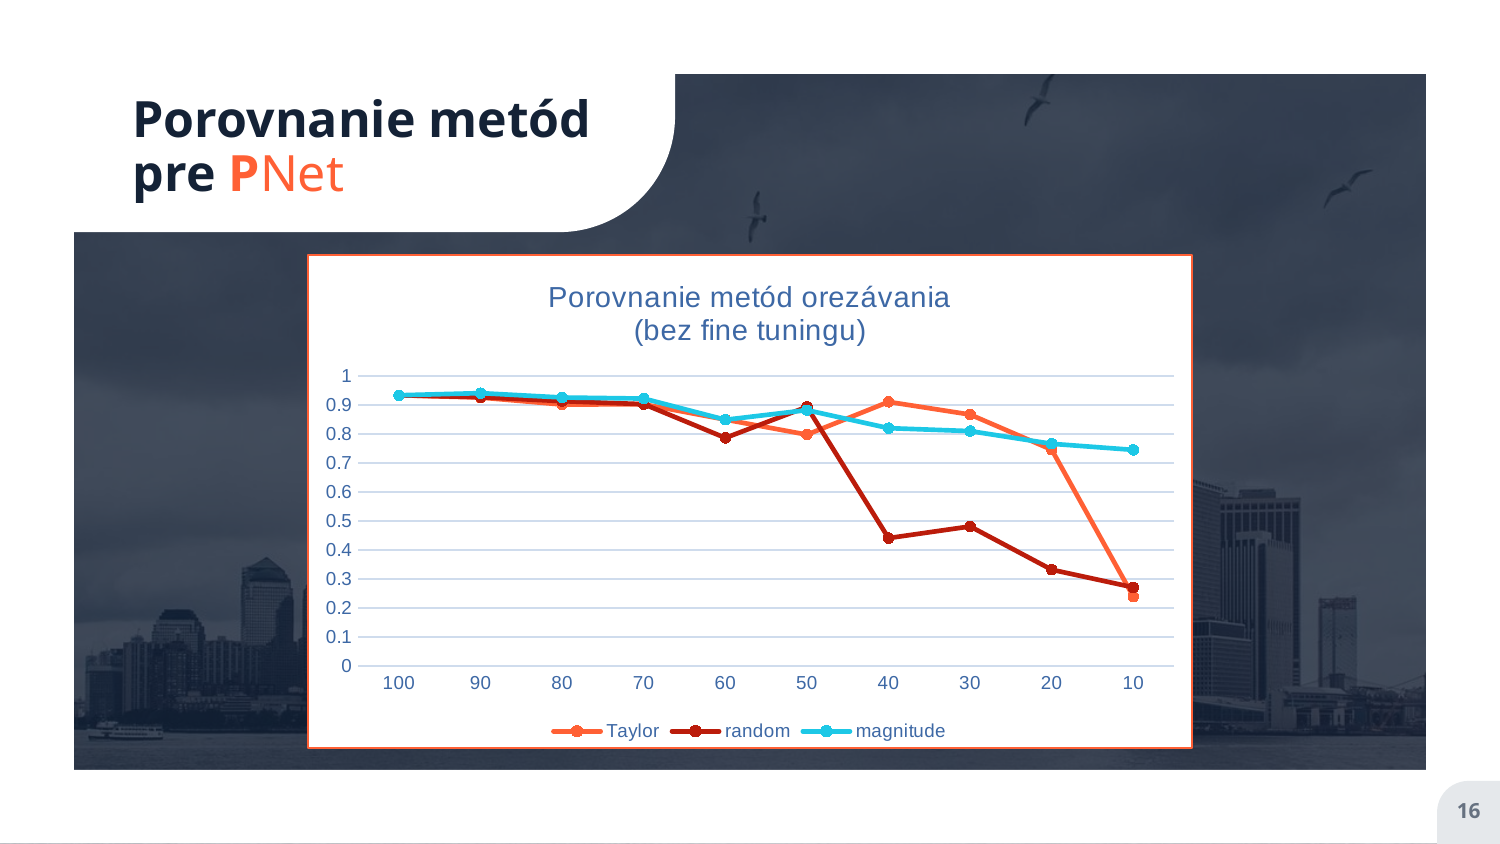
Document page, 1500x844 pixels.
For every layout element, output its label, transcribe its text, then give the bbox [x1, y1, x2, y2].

chart [306, 253, 1194, 750]
title Porovnanie metód pre PNet [132, 61, 680, 295]
slide_number 16 [1437, 780, 1500, 844]
